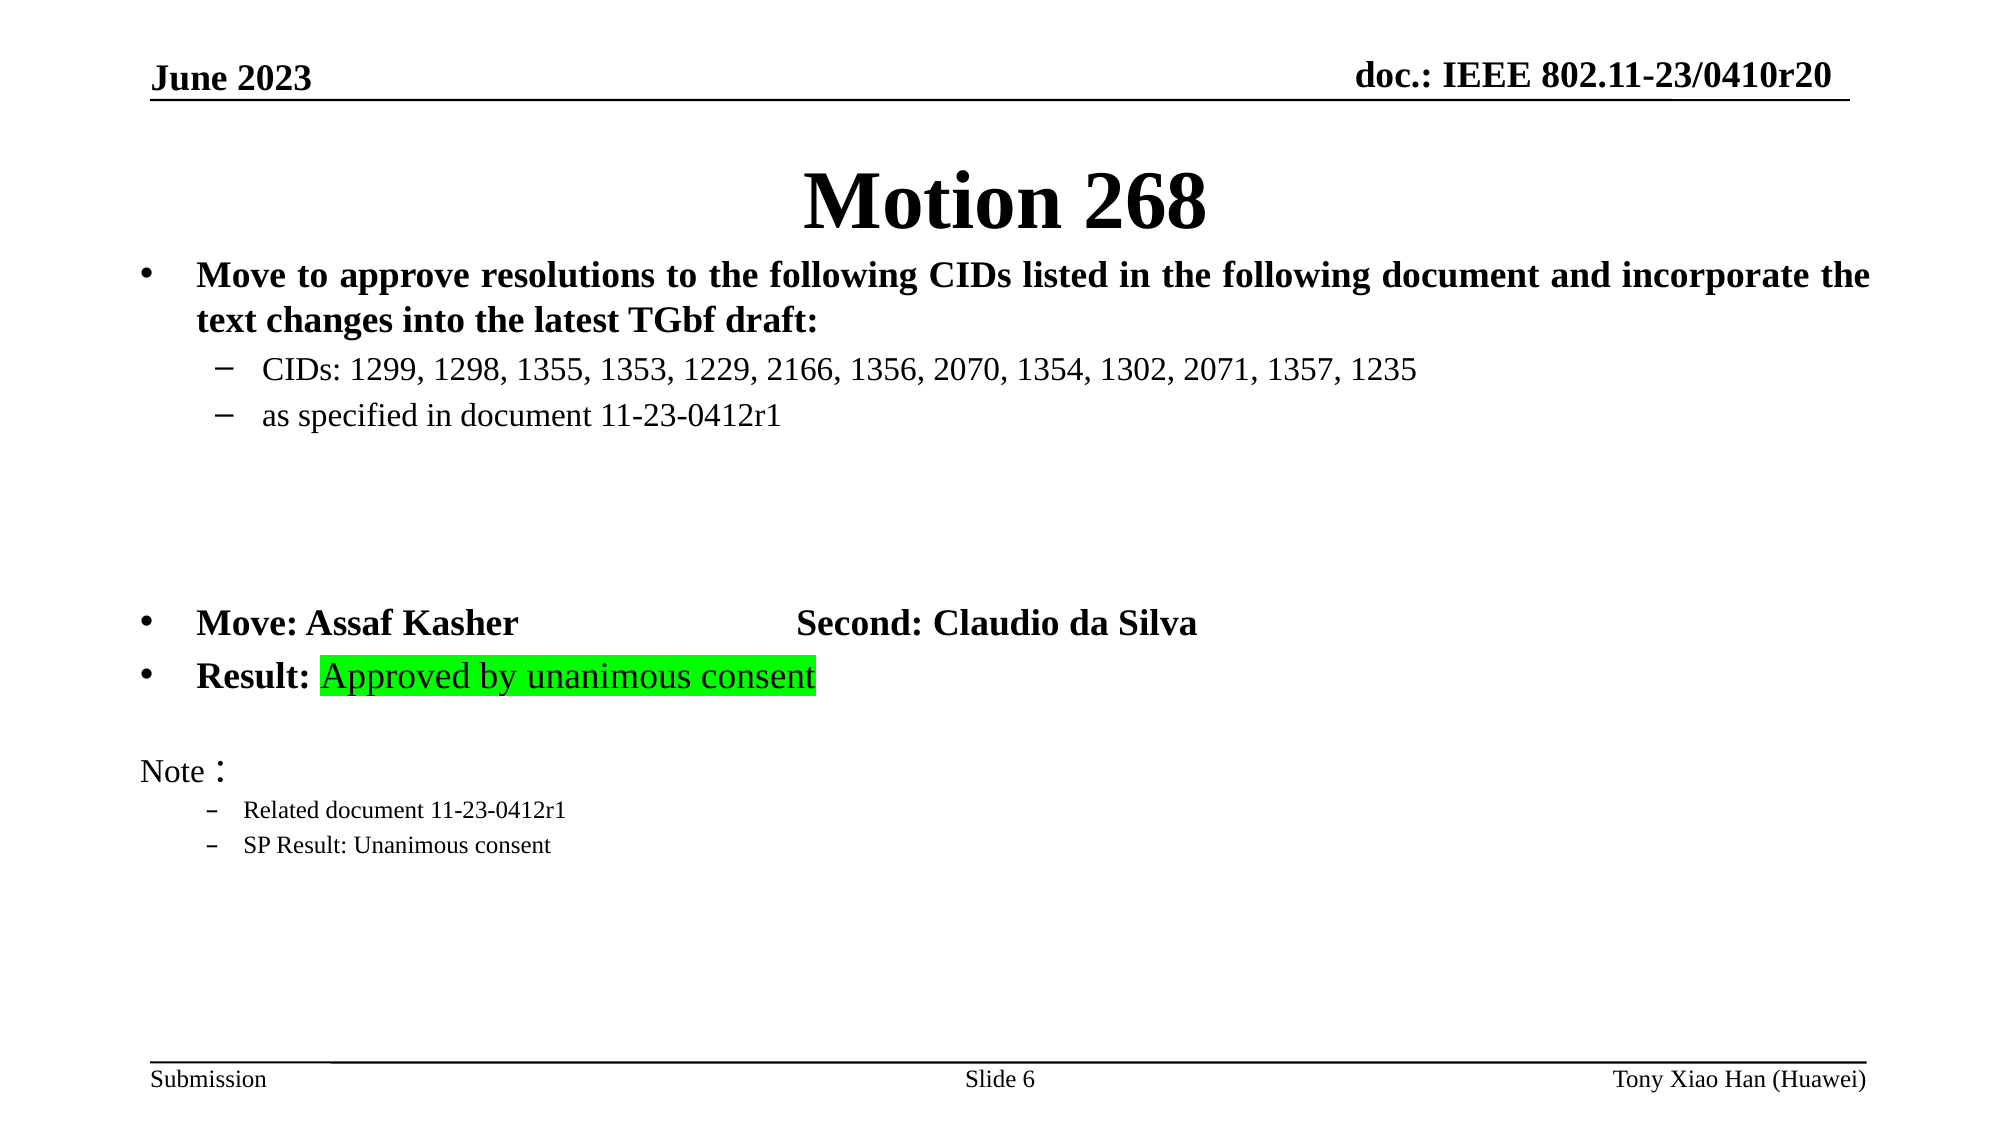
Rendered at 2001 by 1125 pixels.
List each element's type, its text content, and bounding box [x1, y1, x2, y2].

text_box Move to approve resolutions to the following CIDs listed in the following document and incorporate the text changes into the latest TGbf draft: CIDs: 1299, 1298, 1355, 1353, 1229, 2166, 1356, 2070, 1354, 1302, 2071, 1357, 1235 as specified in document 11-23-0412r1 Move: Assaf Kasher Second: Claudio da Silva Result: Approved by unanimous consent Note： Related document 11-23-0412r1 SP Result: Unanimous consent [125, 212, 1888, 900]
text_box Motion 268 [368, 137, 1644, 212]
